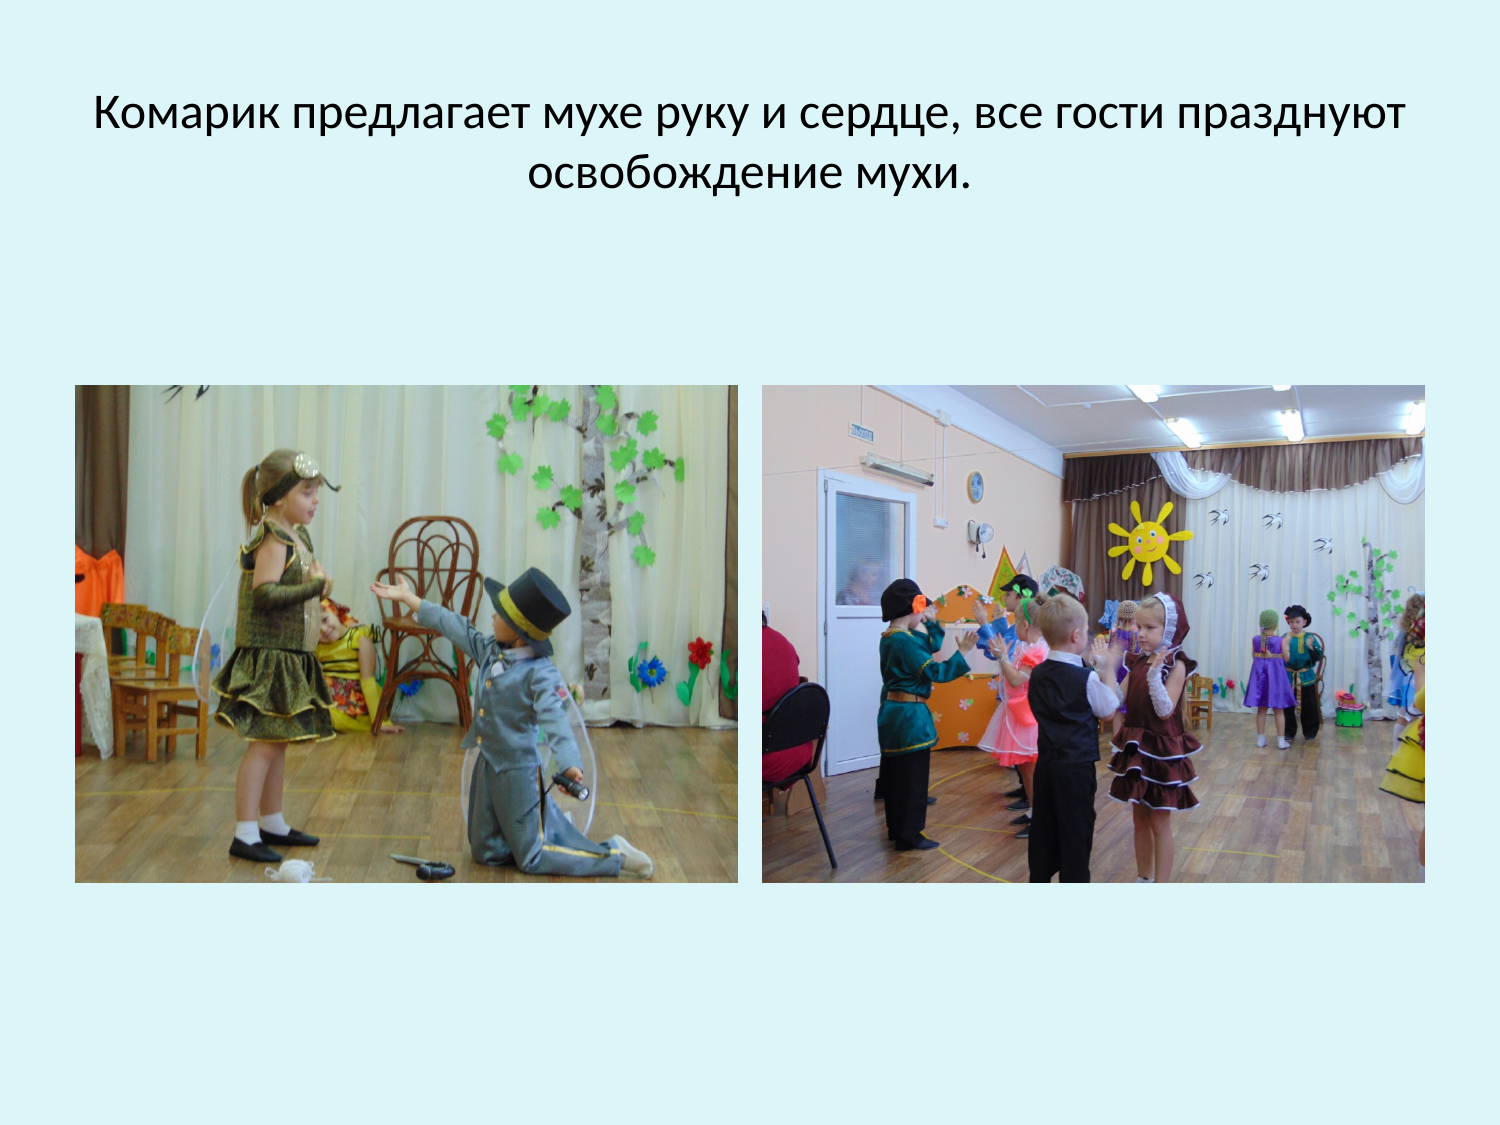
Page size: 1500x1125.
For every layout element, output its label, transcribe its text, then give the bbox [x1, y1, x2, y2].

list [762, 384, 1426, 883]
title Комарик предлагает мухе руку и сердце, все гости празднуют освобождение мухи. [75, 45, 1425, 233]
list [74, 384, 738, 883]
